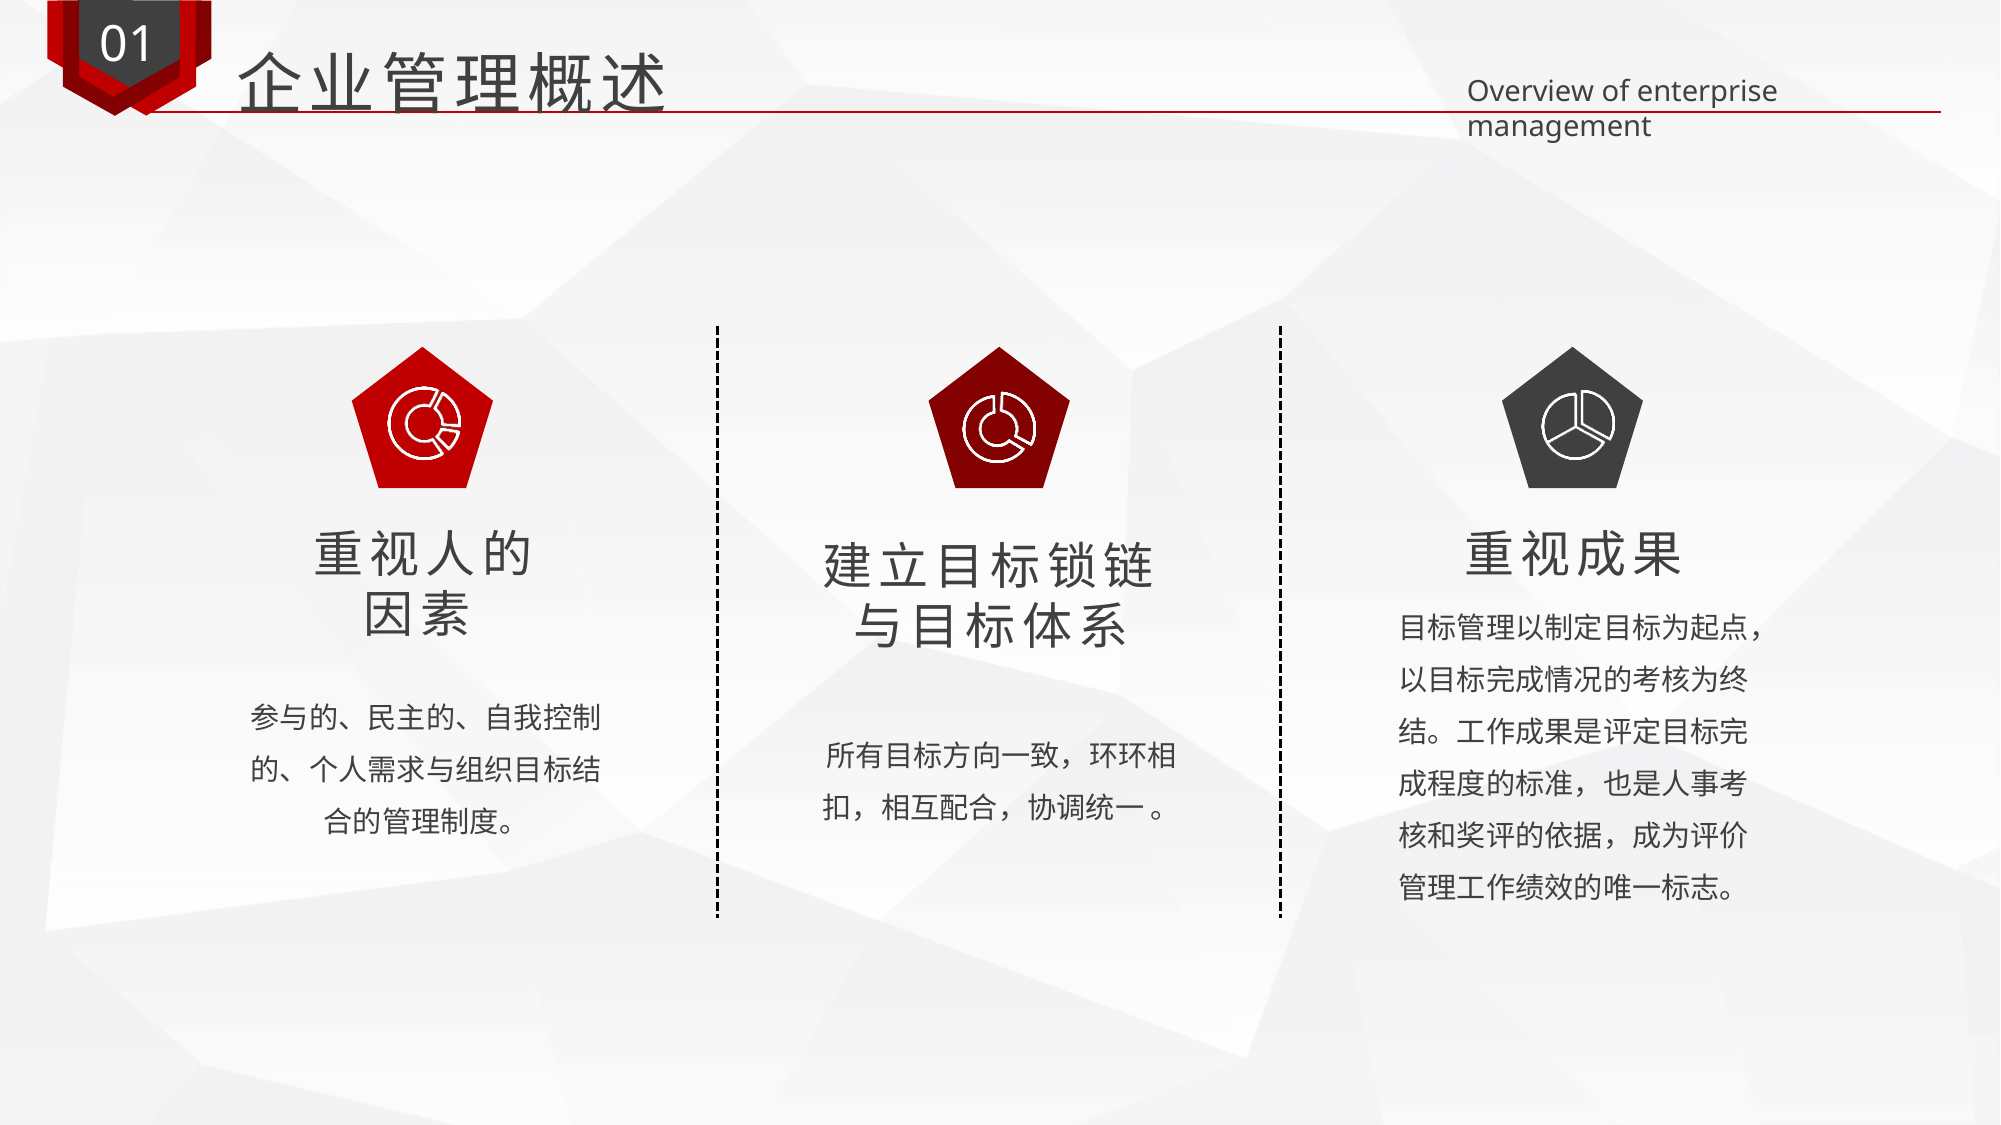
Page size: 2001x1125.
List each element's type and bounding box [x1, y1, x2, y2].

text_box [928, 346, 1070, 489]
text_box [351, 346, 494, 489]
text_box [1501, 346, 1644, 489]
picture [0, 0, 2000, 1125]
text_box [47, 0, 212, 116]
